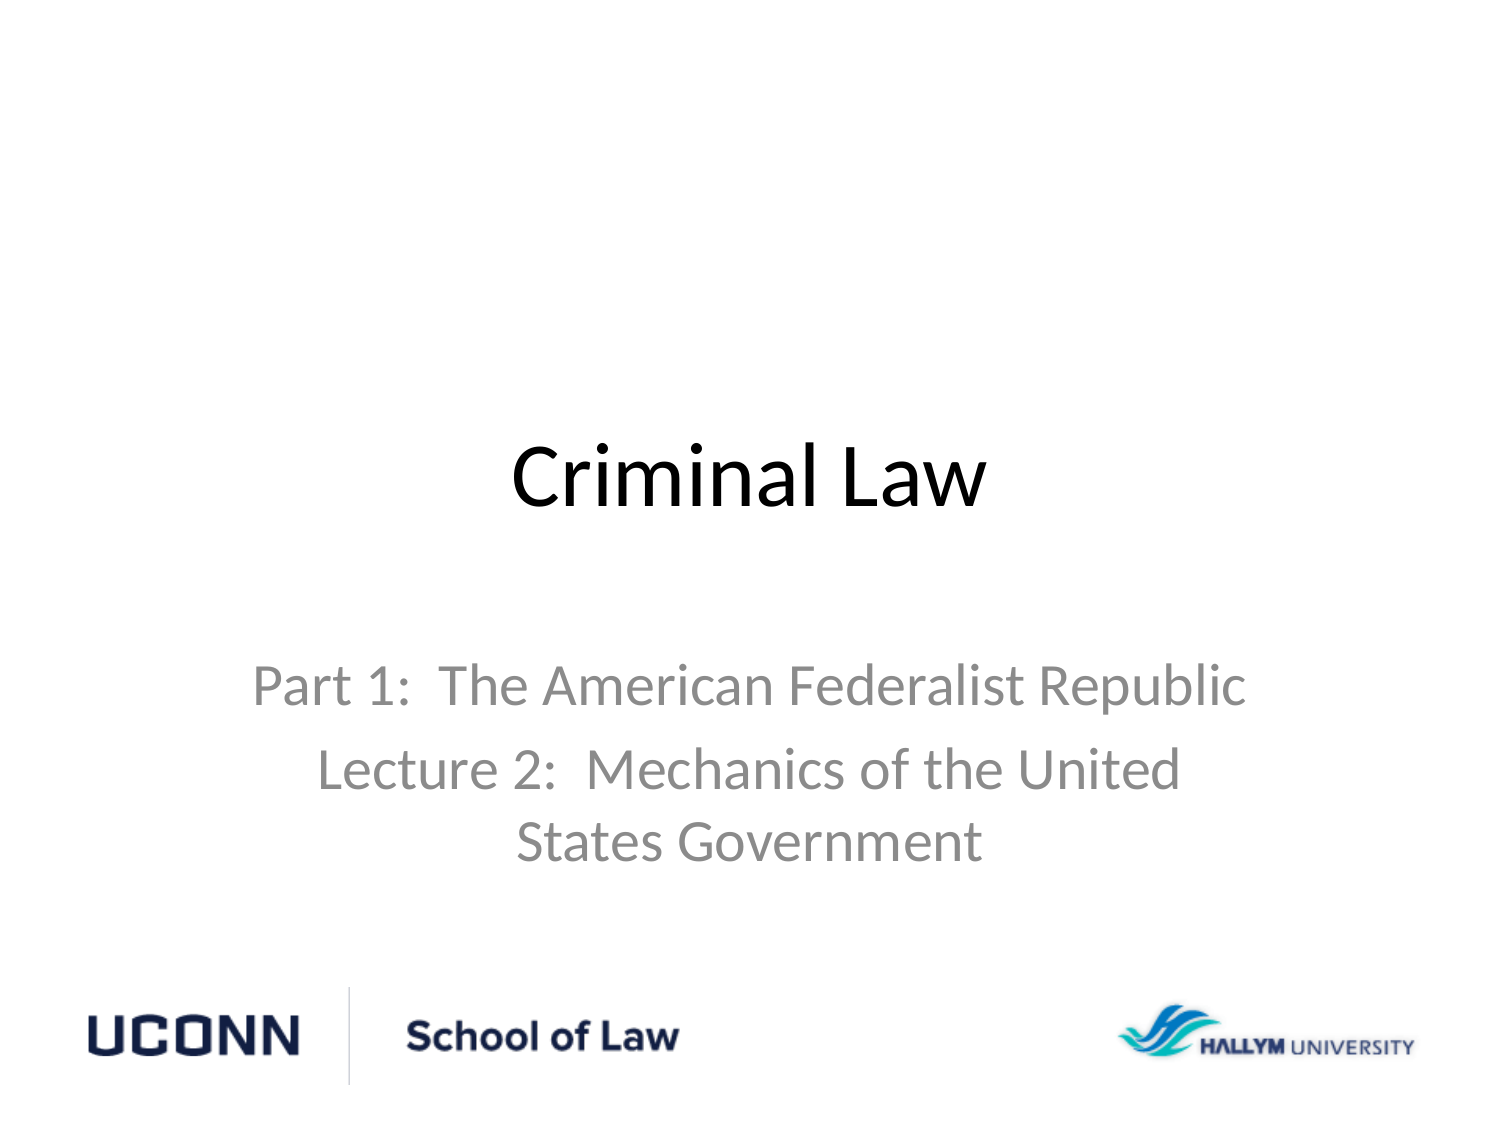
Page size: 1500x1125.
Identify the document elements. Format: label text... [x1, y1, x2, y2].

subtitle Part 1: The American Federalist Republic Lecture 2: Mechanics of the United States Government [225, 637, 1275, 925]
picture [374, 1018, 683, 1063]
picture [87, 987, 351, 1085]
title Criminal Law [112, 349, 1388, 591]
picture [1112, 974, 1427, 1088]
